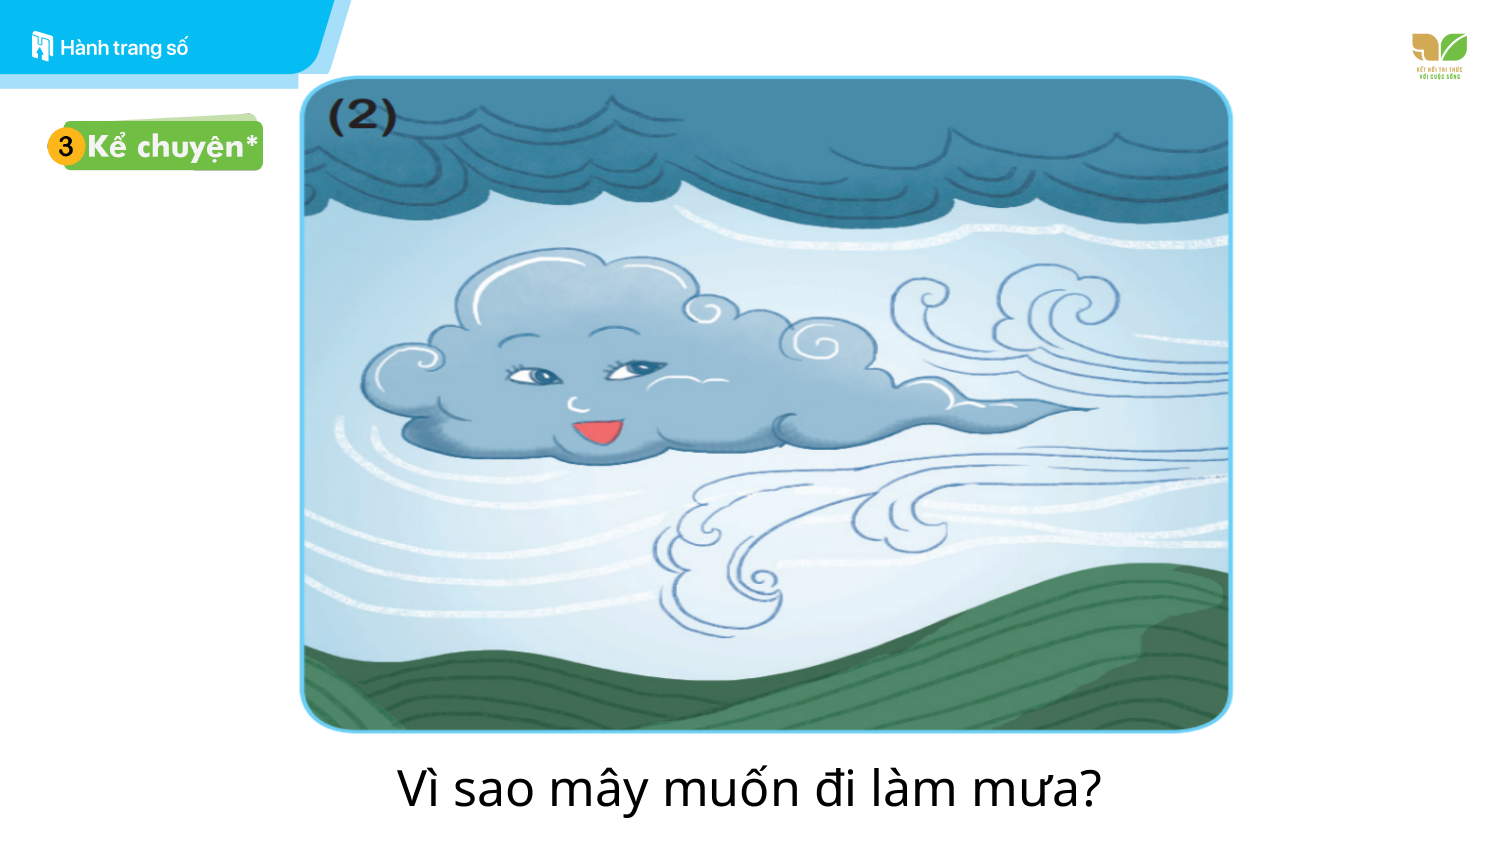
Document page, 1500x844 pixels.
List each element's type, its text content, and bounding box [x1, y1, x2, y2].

picture [0, 0, 1500, 844]
picture [33, 32, 53, 61]
picture [114, 42, 119, 54]
picture [62, 41, 73, 54]
picture [178, 46, 186, 54]
text_box Vì sao mây muốn đi làm mưa? [382, 748, 1117, 824]
picture [154, 45, 161, 57]
picture [145, 44, 154, 54]
